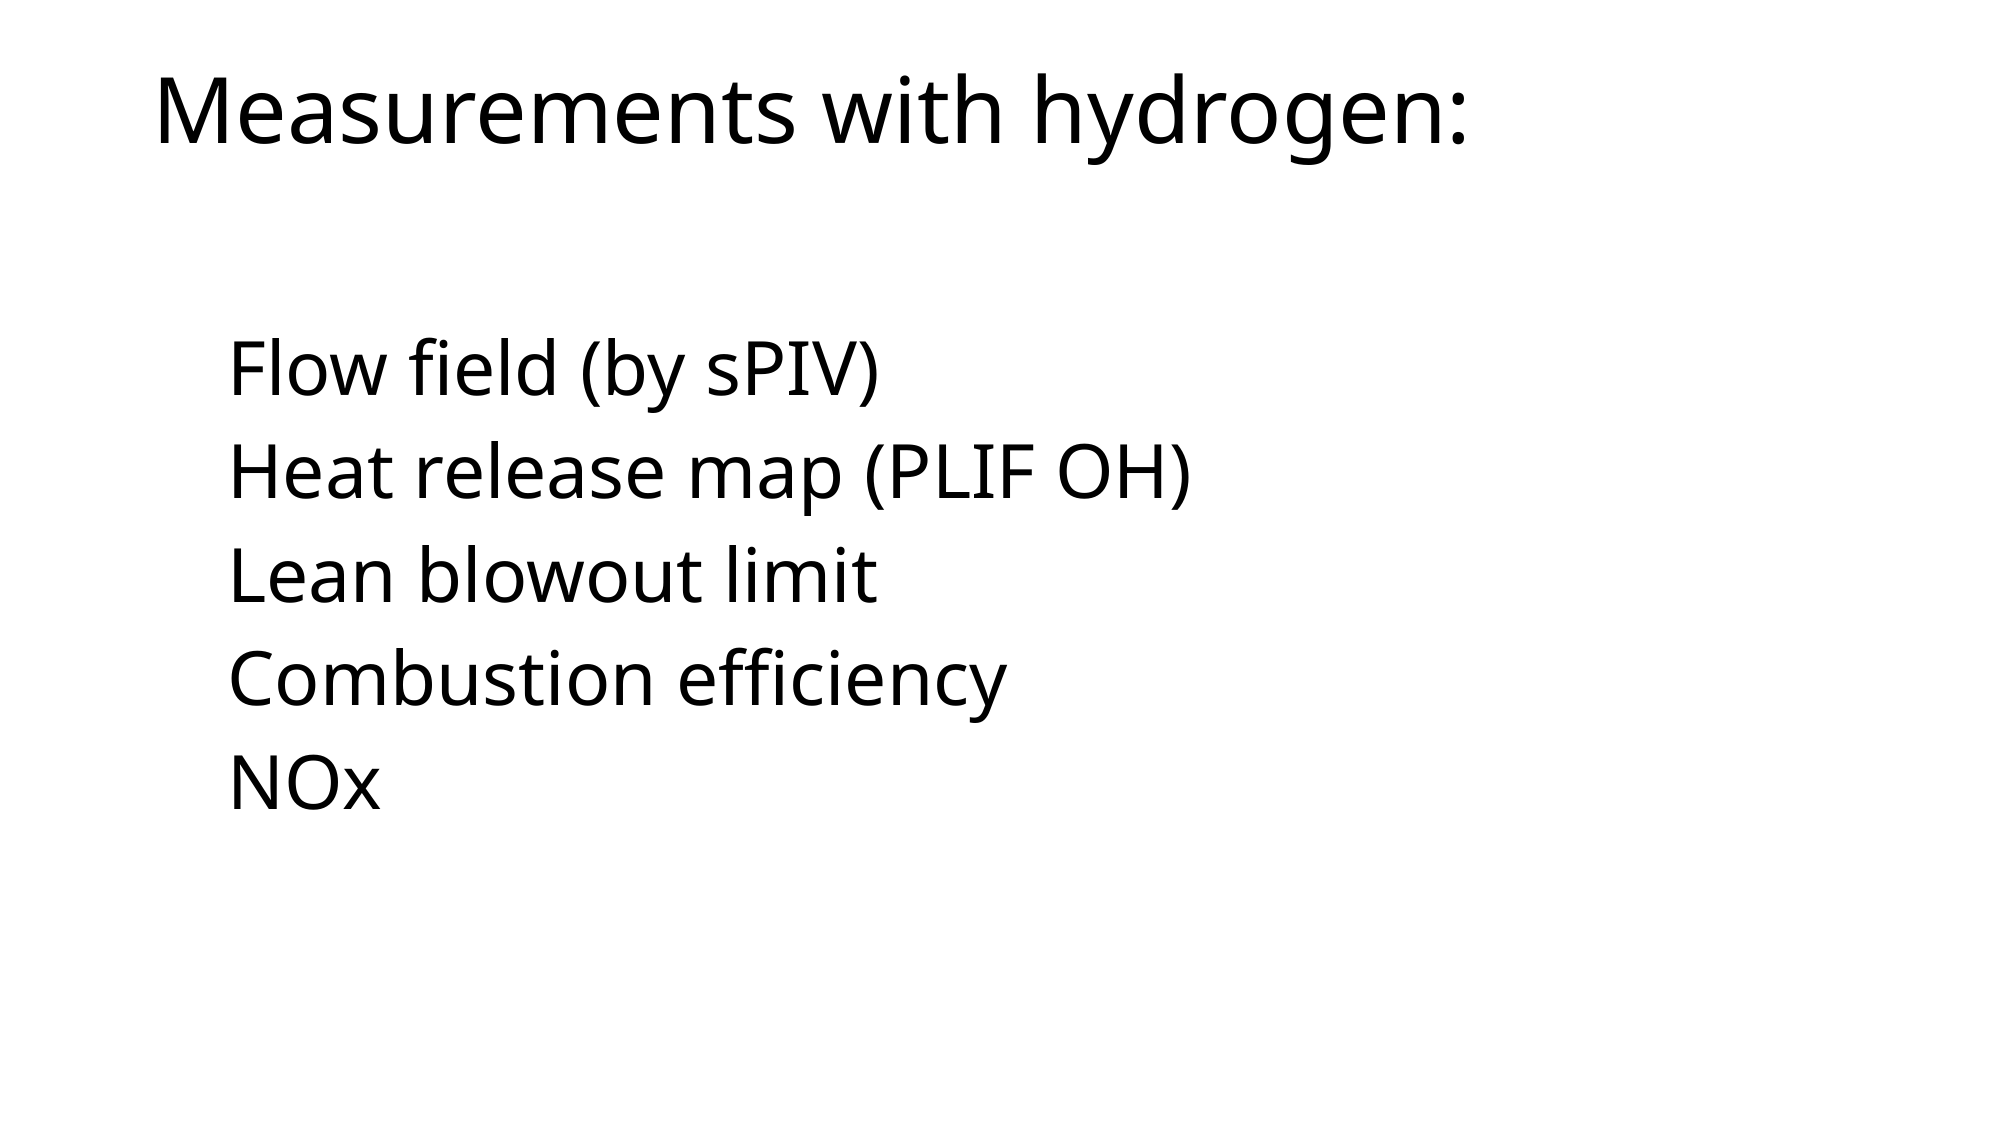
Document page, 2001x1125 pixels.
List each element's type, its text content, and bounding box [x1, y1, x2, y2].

title Measurements with hydrogen: [137, 59, 1863, 278]
list Flow field (by sPIV) Heat release map (PLIF OH) Lean blowout limit Combustion efficiency NOx [137, 299, 1863, 1014]
